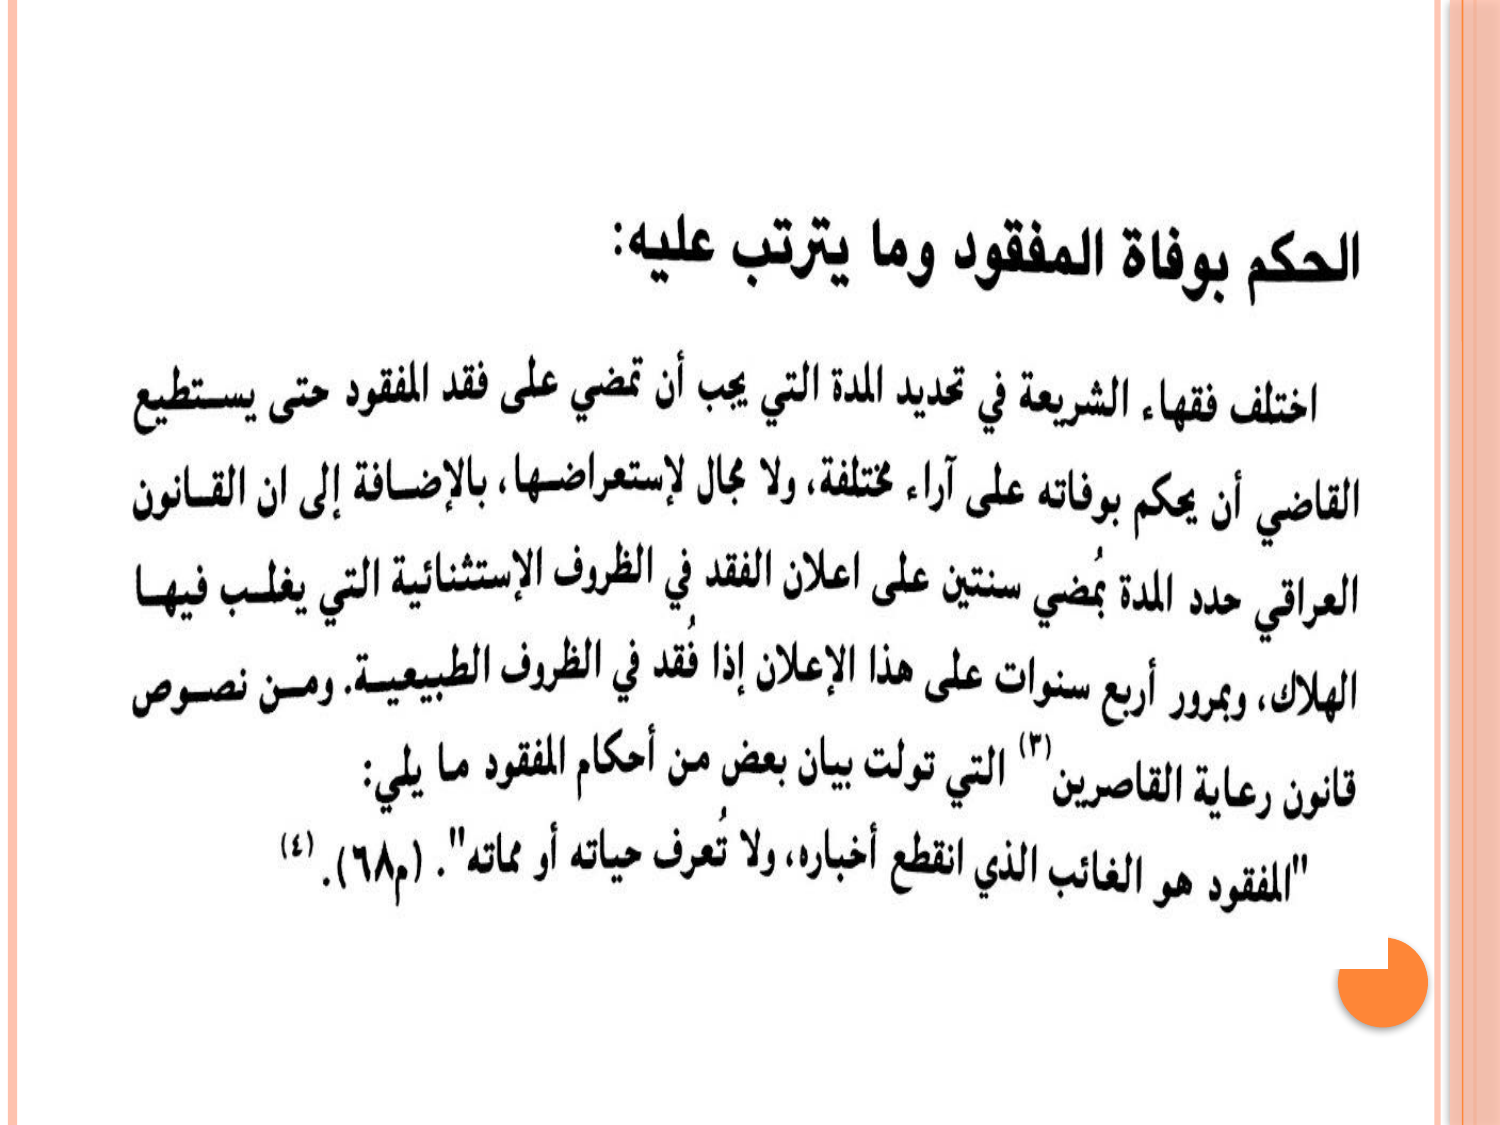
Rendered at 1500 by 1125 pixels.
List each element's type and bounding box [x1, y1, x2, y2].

picture [64, 155, 1389, 970]
